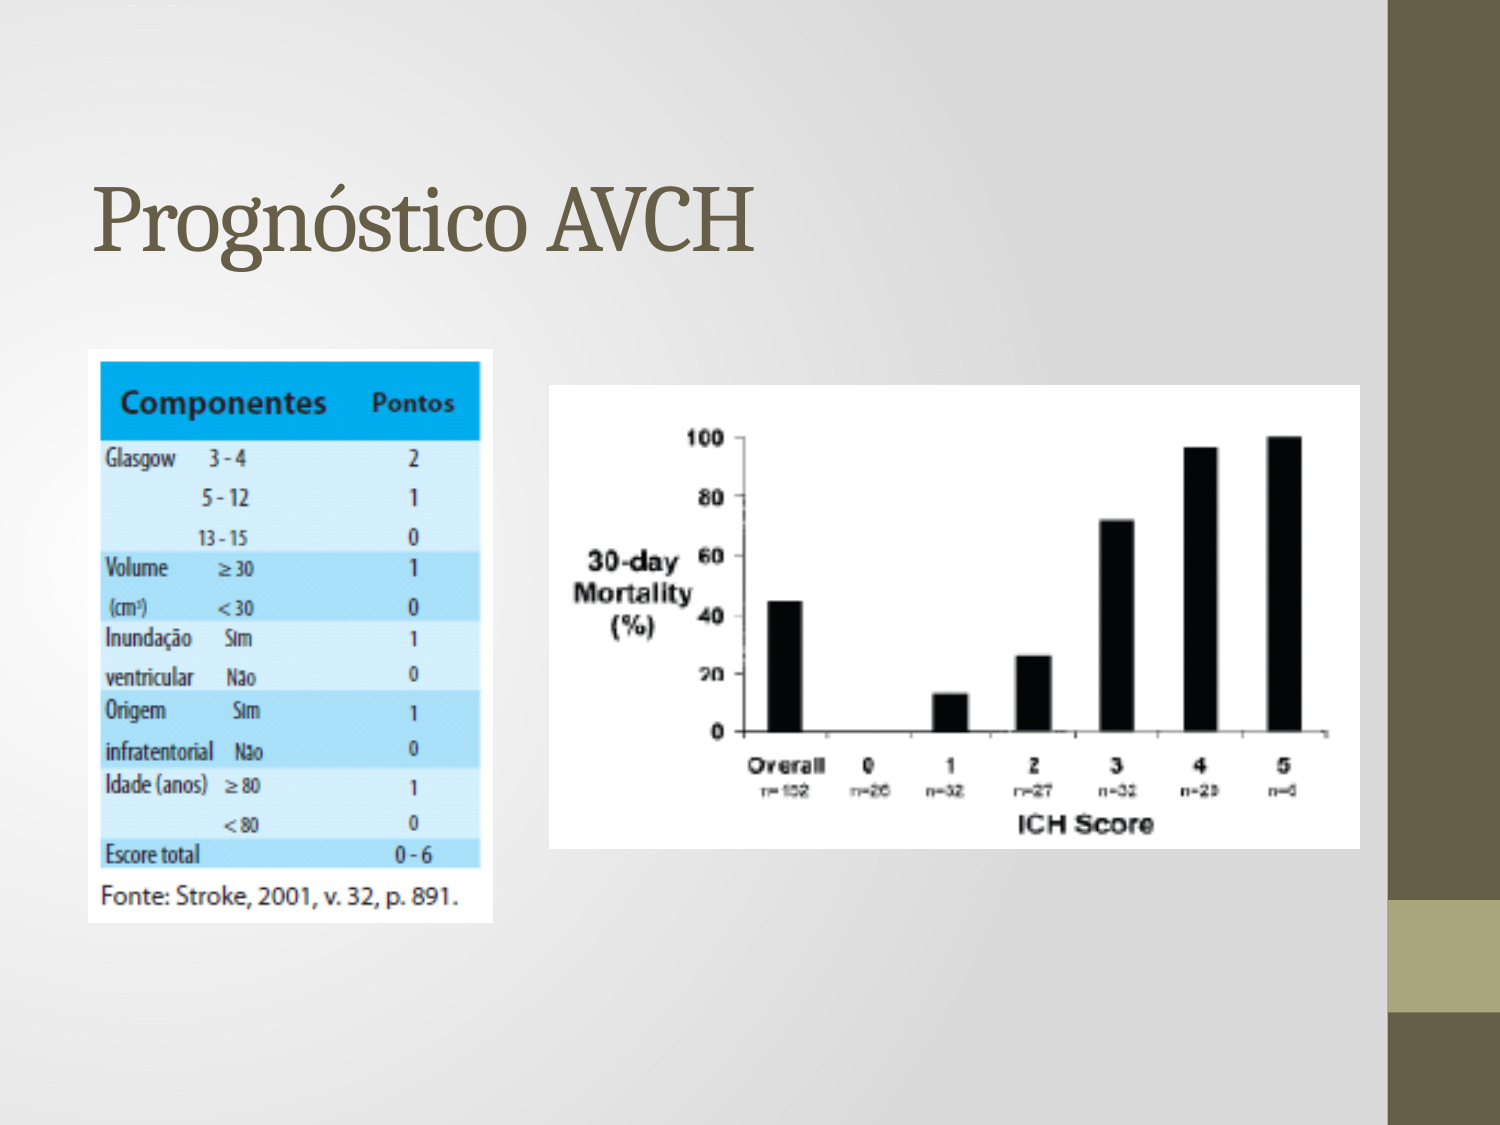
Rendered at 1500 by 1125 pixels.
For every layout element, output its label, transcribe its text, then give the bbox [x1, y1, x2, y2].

picture [87, 349, 494, 924]
picture [548, 385, 1361, 849]
title Prognóstico AVCH [76, 125, 1427, 301]
